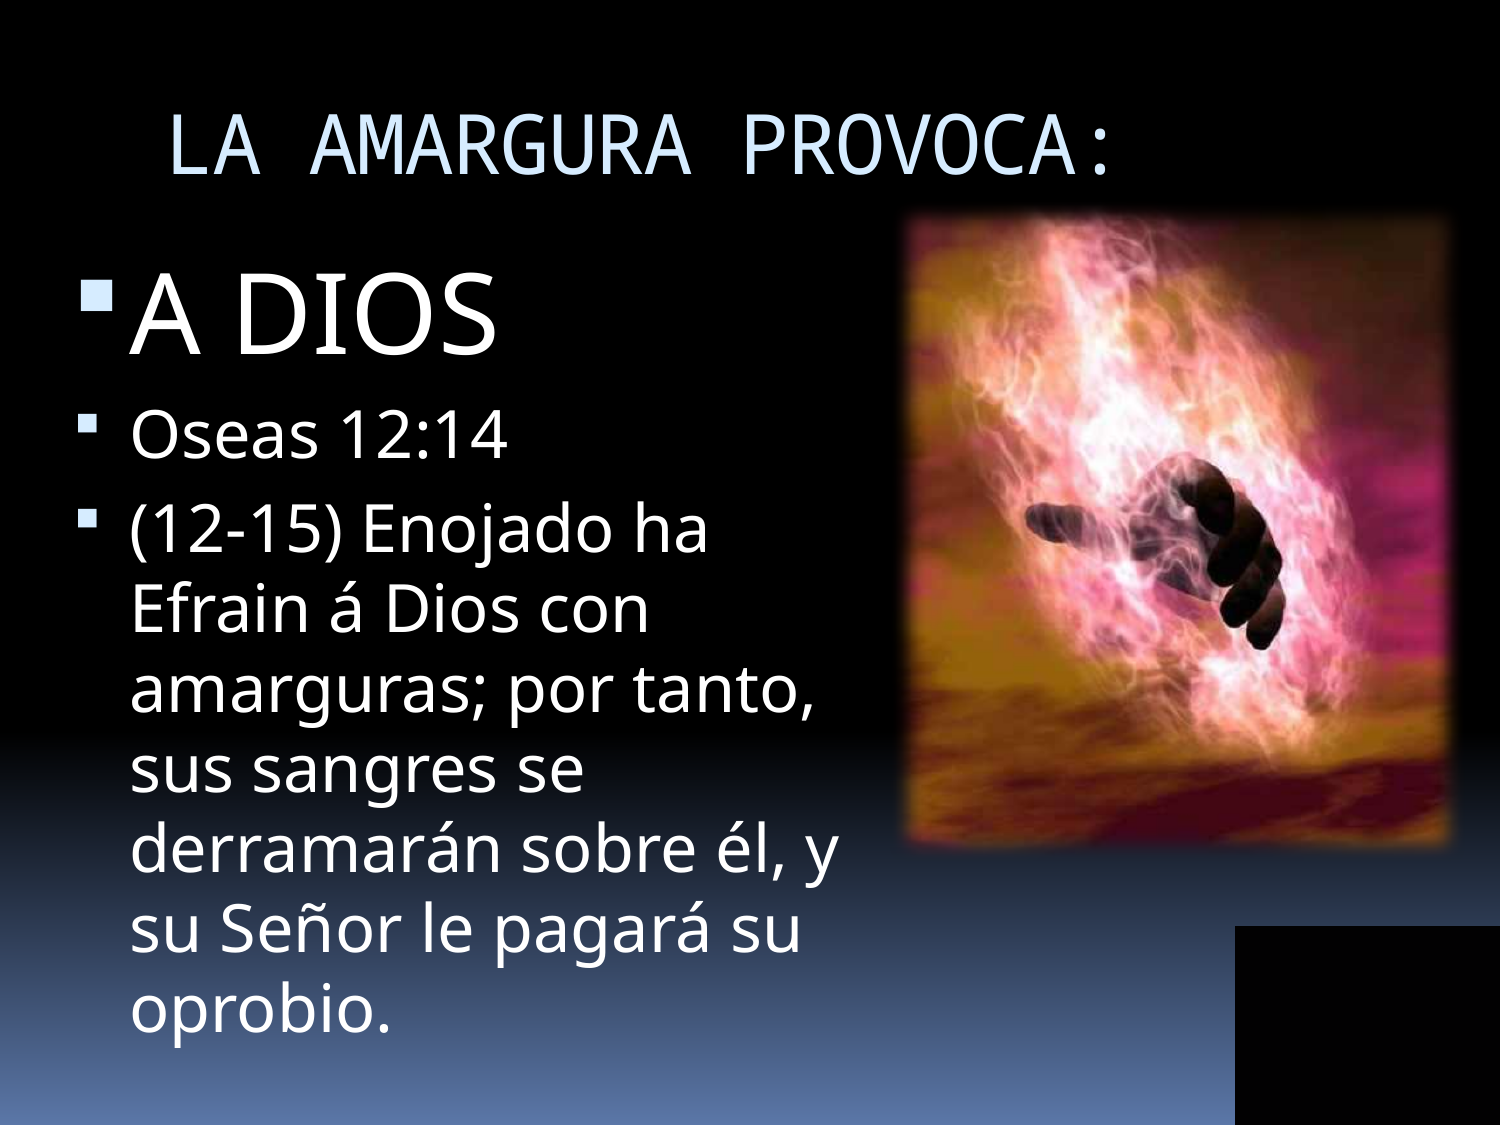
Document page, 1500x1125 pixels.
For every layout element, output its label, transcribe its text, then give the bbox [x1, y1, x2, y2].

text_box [1233, 925, 1500, 1125]
title LA AMARGURA PROVOCA: [150, 83, 1425, 234]
list A DIOS Oseas 12:14 (12-15) Enojado ha Efrain á Dios con amarguras; por tanto, sus sangres se derramarán sobre él, y su Señor le pagará su oprobio. [46, 234, 903, 1067]
picture [890, 198, 1465, 861]
